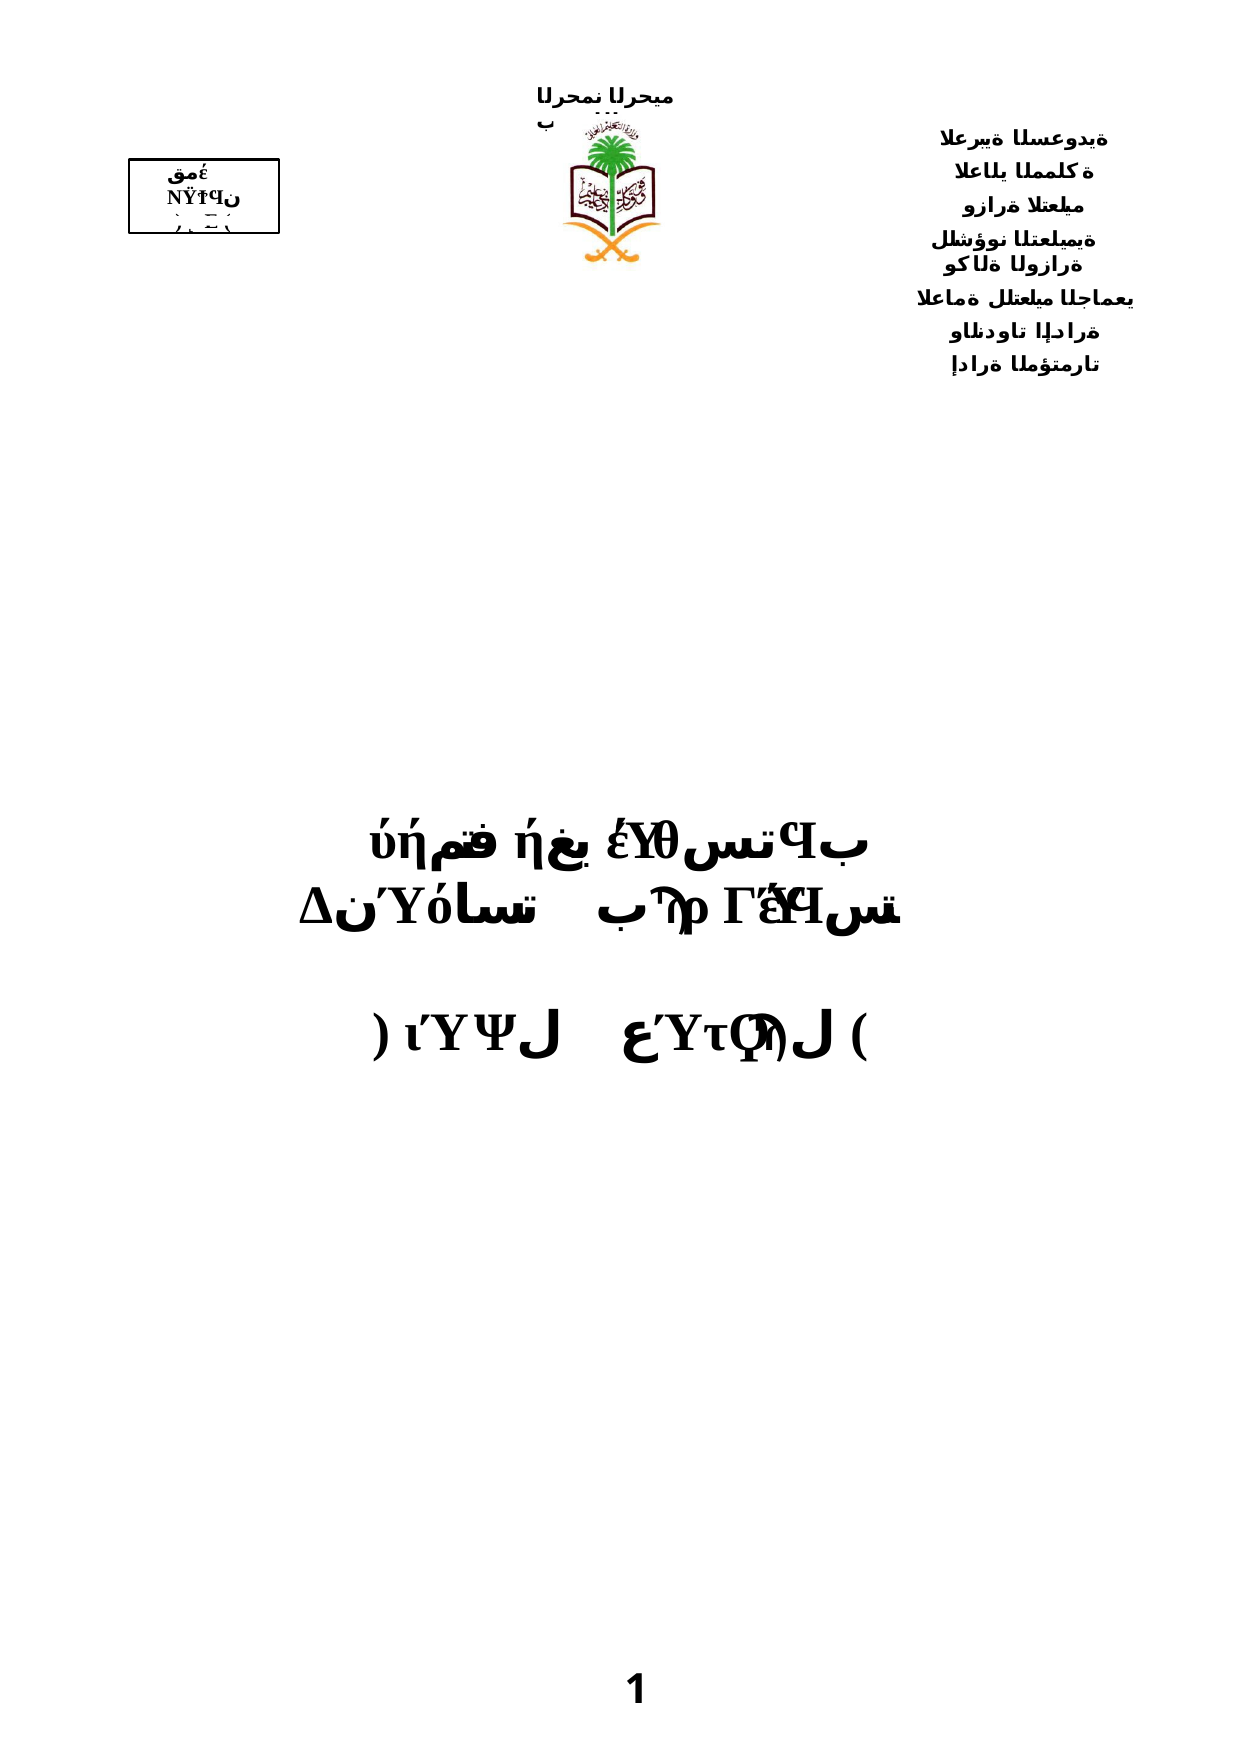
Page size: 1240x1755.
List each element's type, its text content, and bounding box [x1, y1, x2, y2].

text_box ةيدوعسلا ةيبرعلا ةكلمملا يلاعلا ميلعتلا ةرازو ةيميلعتلا نوؤشلل ةرازولا ةلاكو يعماجلا ميلعتلل ةماعلا ةرادإا تاودنلاو تارمتؤملا ةرادإ [904, 115, 1146, 376]
slide_number 1 [620, 1661, 651, 1755]
text_box مقέ ΝΫϮϤن ) ˻ Ε ( [128, 159, 279, 234]
text_box ميحرلا نمحرلا هللا مسب [534, 82, 707, 133]
text_box ύήفتم ήيغ έΎθتسϤب ΔنΎόتسا΍ بϠρ ΓέΎϤتس΍ ) ιΎΨل΍ عΎτϘϠل ( [236, 804, 1005, 1061]
text_box [141, 215, 266, 226]
text_box [553, 114, 674, 271]
